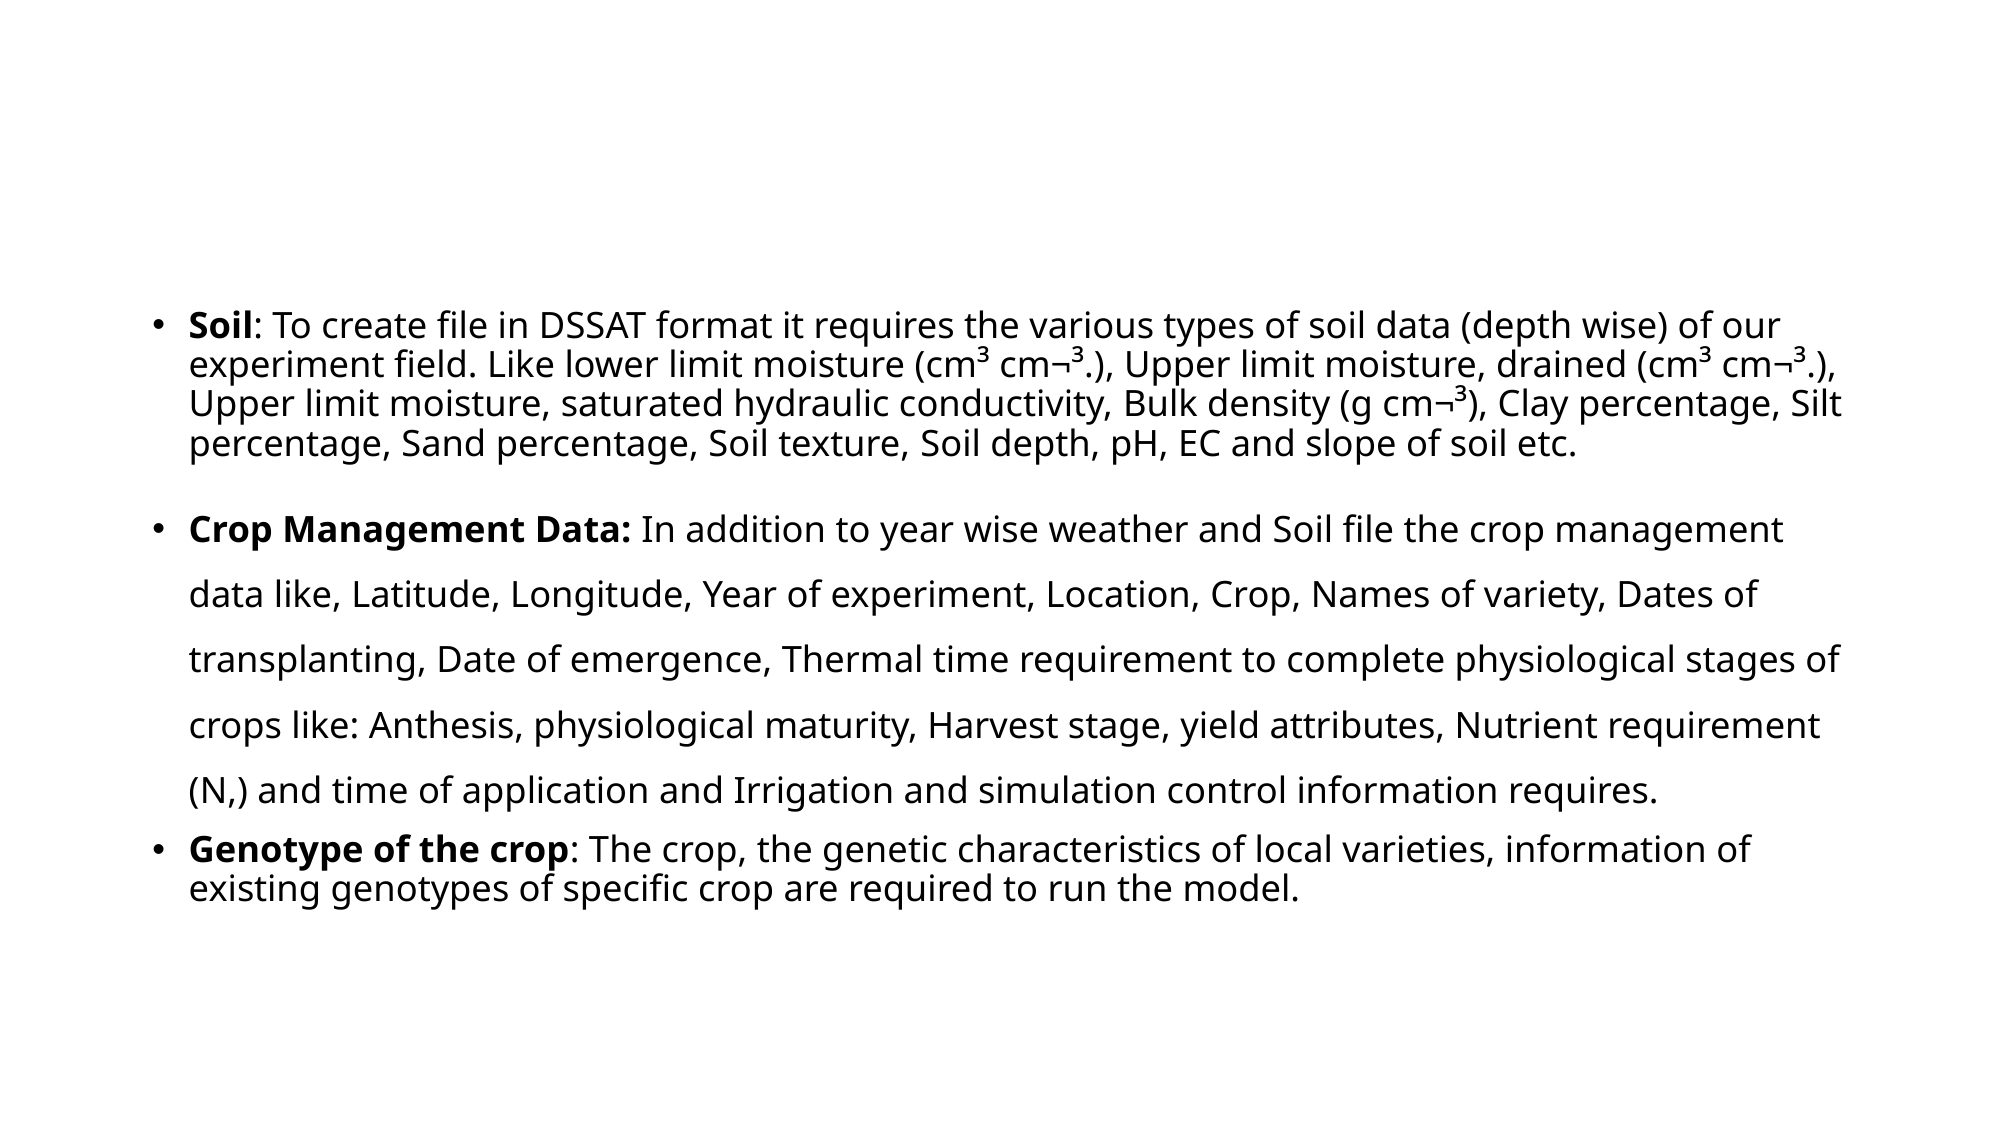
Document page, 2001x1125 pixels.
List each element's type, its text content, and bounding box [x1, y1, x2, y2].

list Soil: To create file in DSSAT format it requires the various types of soil data (depth wise) of our experiment field. Like lower limit moisture (cm³ cm¬³.), Upper limit moisture, drained (cm³ cm¬³.), Upper limit moisture, saturated hydraulic conductivity, Bulk density (g cm¬³), Clay percentage, Silt percentage, Sand percentage, Soil texture, Soil depth, pH, EC and slope of soil etc. Crop Management Data: In addition to year wise weather and Soil file the crop management data like, Latitude, Longitude, Year of experiment, Location, Crop, Names of variety, Dates of transplanting, Date of emergence, Thermal time requirement to complete physiological stages of crops like: Anthesis, physiological maturity, Harvest stage, yield attributes, Nutrient requirement (N,) and time of application and Irrigation and simulation control information requires. Genotype of the crop: The crop, the genetic characteristics of local varieties, information of existing genotypes of specific crop are required to run the model. [137, 299, 1863, 1014]
